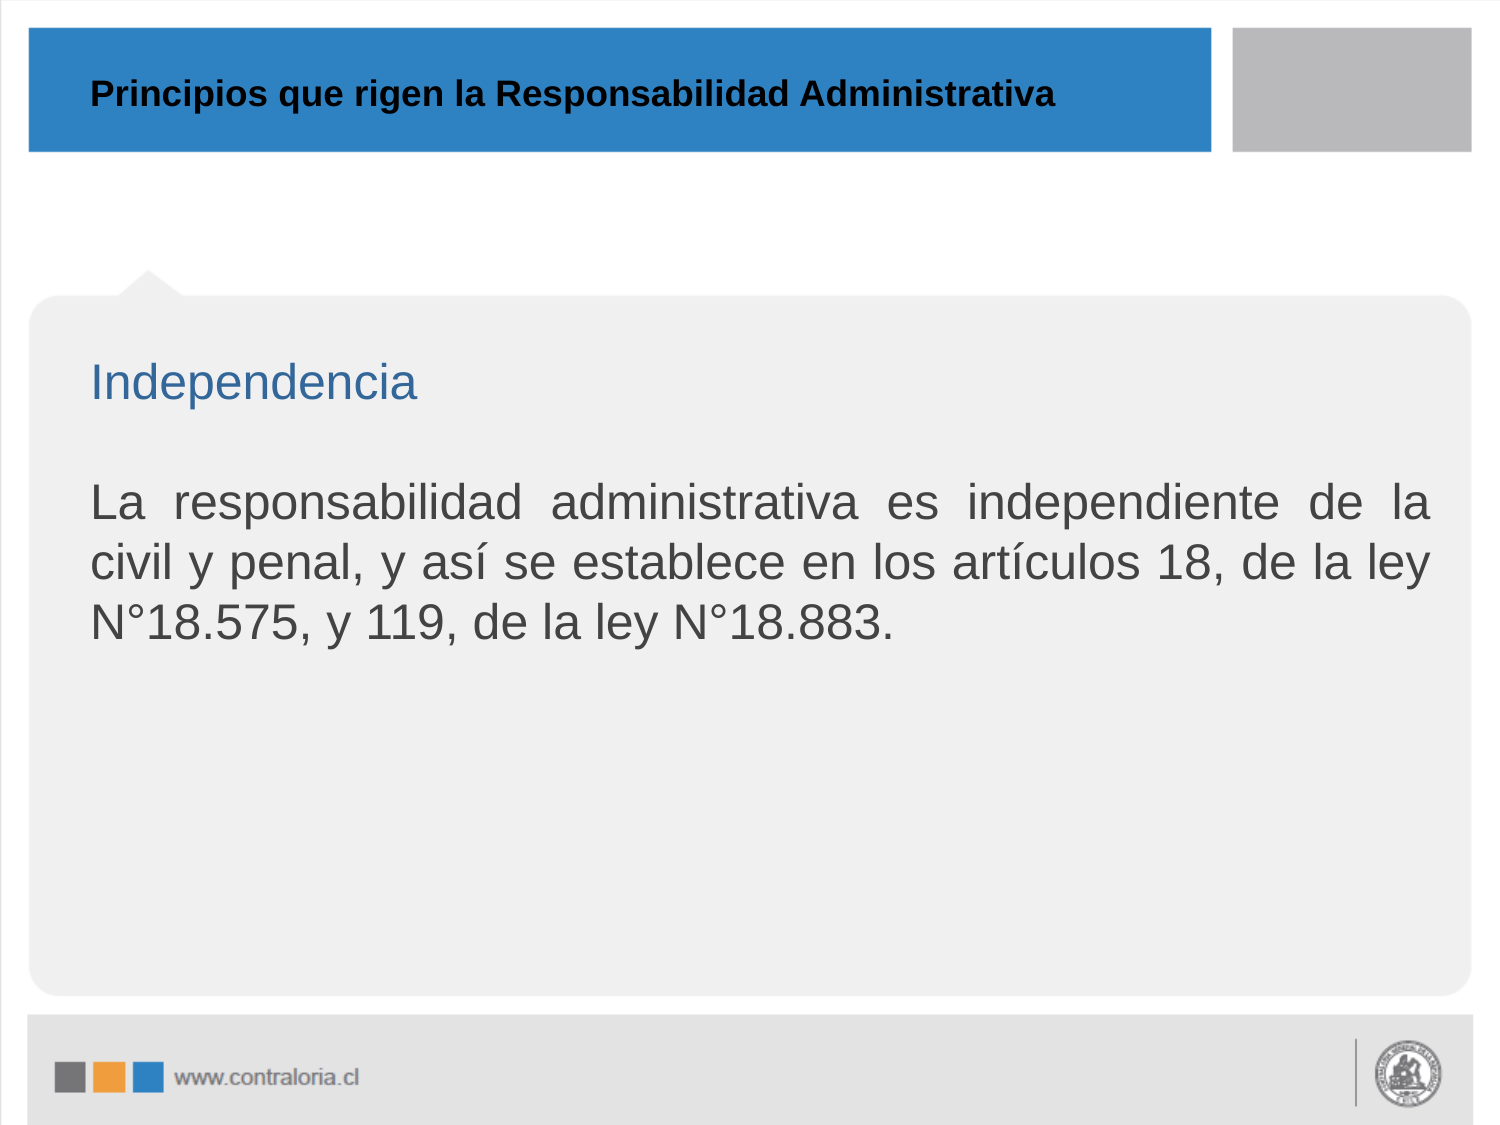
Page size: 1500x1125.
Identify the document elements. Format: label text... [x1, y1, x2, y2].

title Principios que rigen la Responsabilidad Administrativa [74, 44, 1098, 184]
picture [0, 0, 1500, 1125]
list Independencia La responsabilidad administrativa es independiente de la civil y penal, y así se establece en los artículos 18, de la ley N°18.575, y 119, de la ley N°18.883. [74, 341, 1447, 968]
